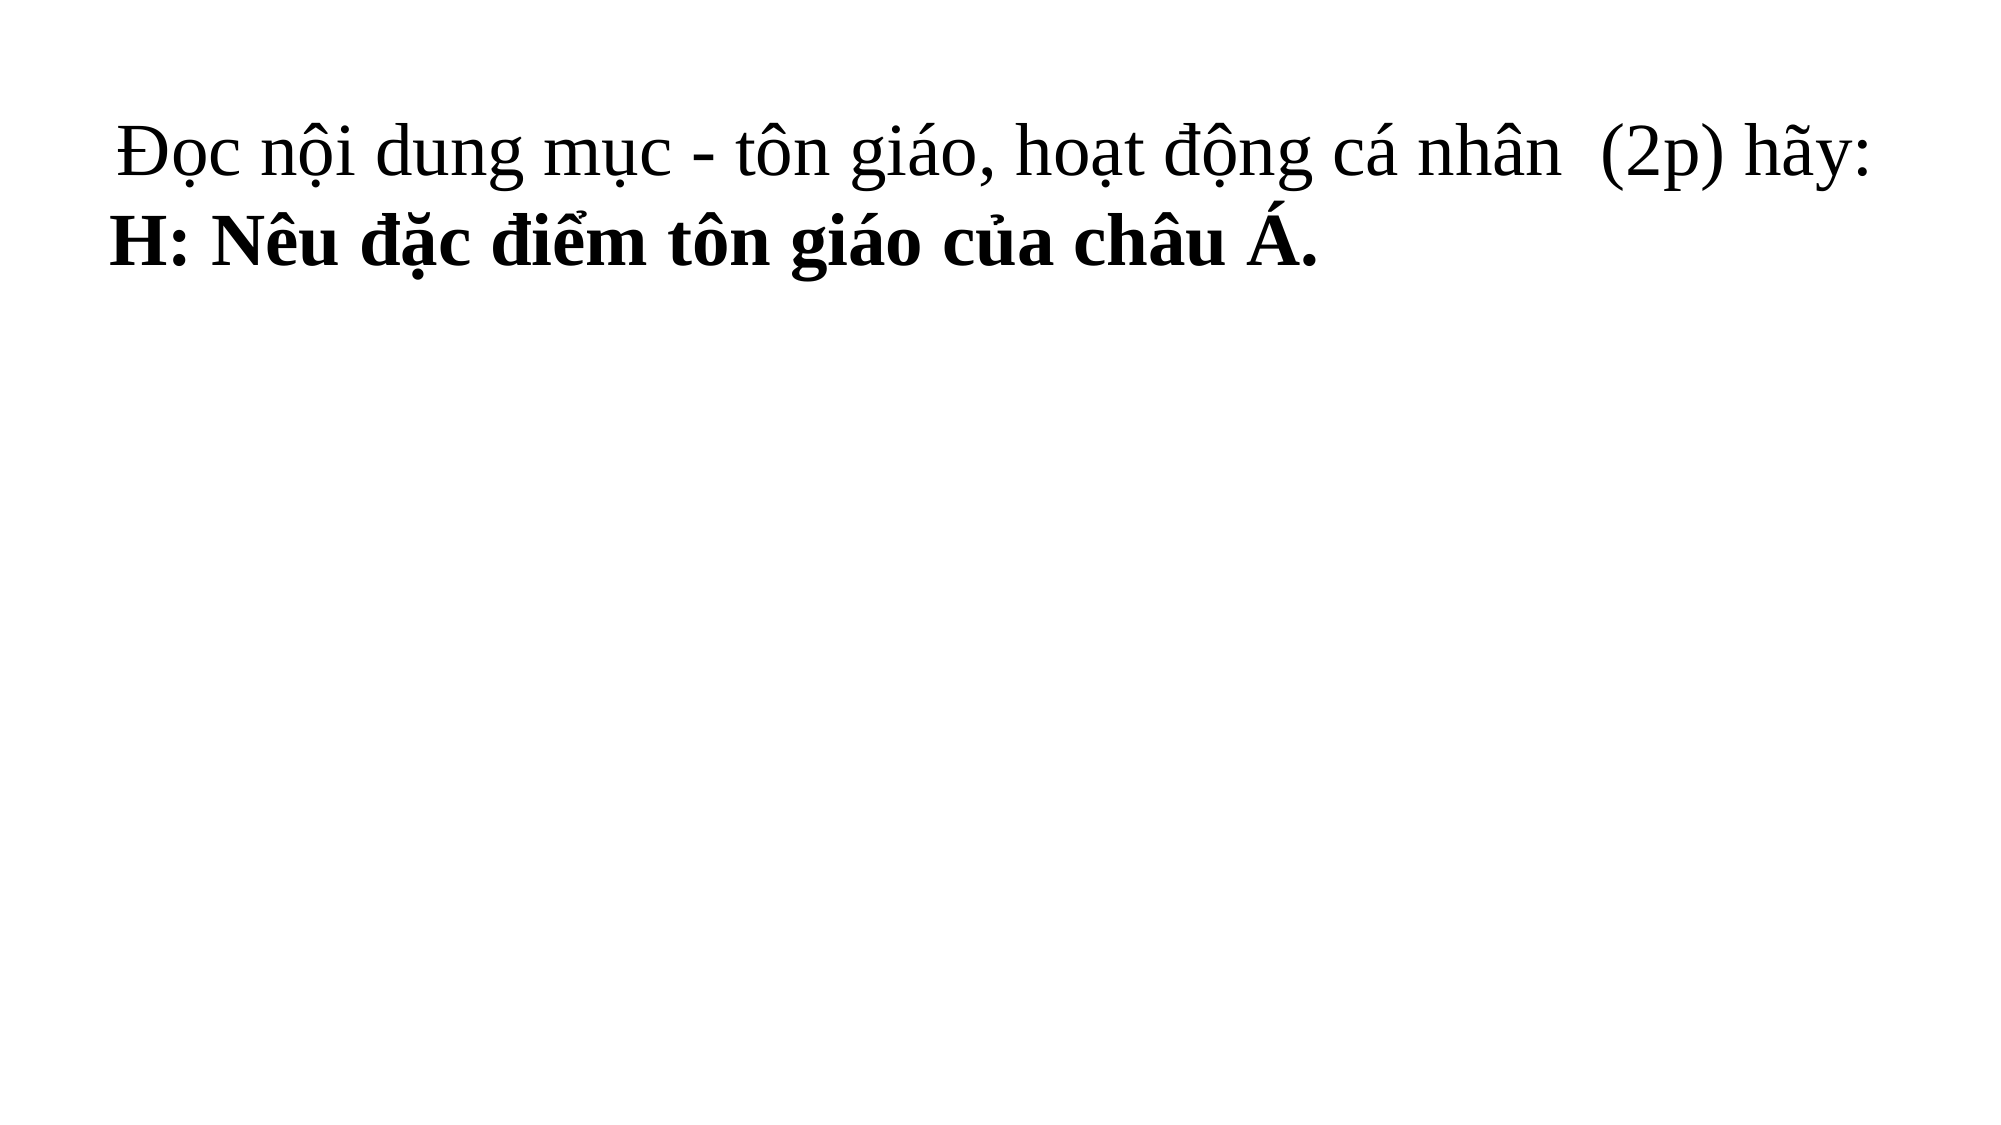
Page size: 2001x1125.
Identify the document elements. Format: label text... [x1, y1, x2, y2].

text_box Đọc nội dung mục - tôn giáo, hoạt động cá nhân (2p) hãy: H: Nêu đặc điểm tôn giáo của châu Á. [94, 93, 1935, 288]
